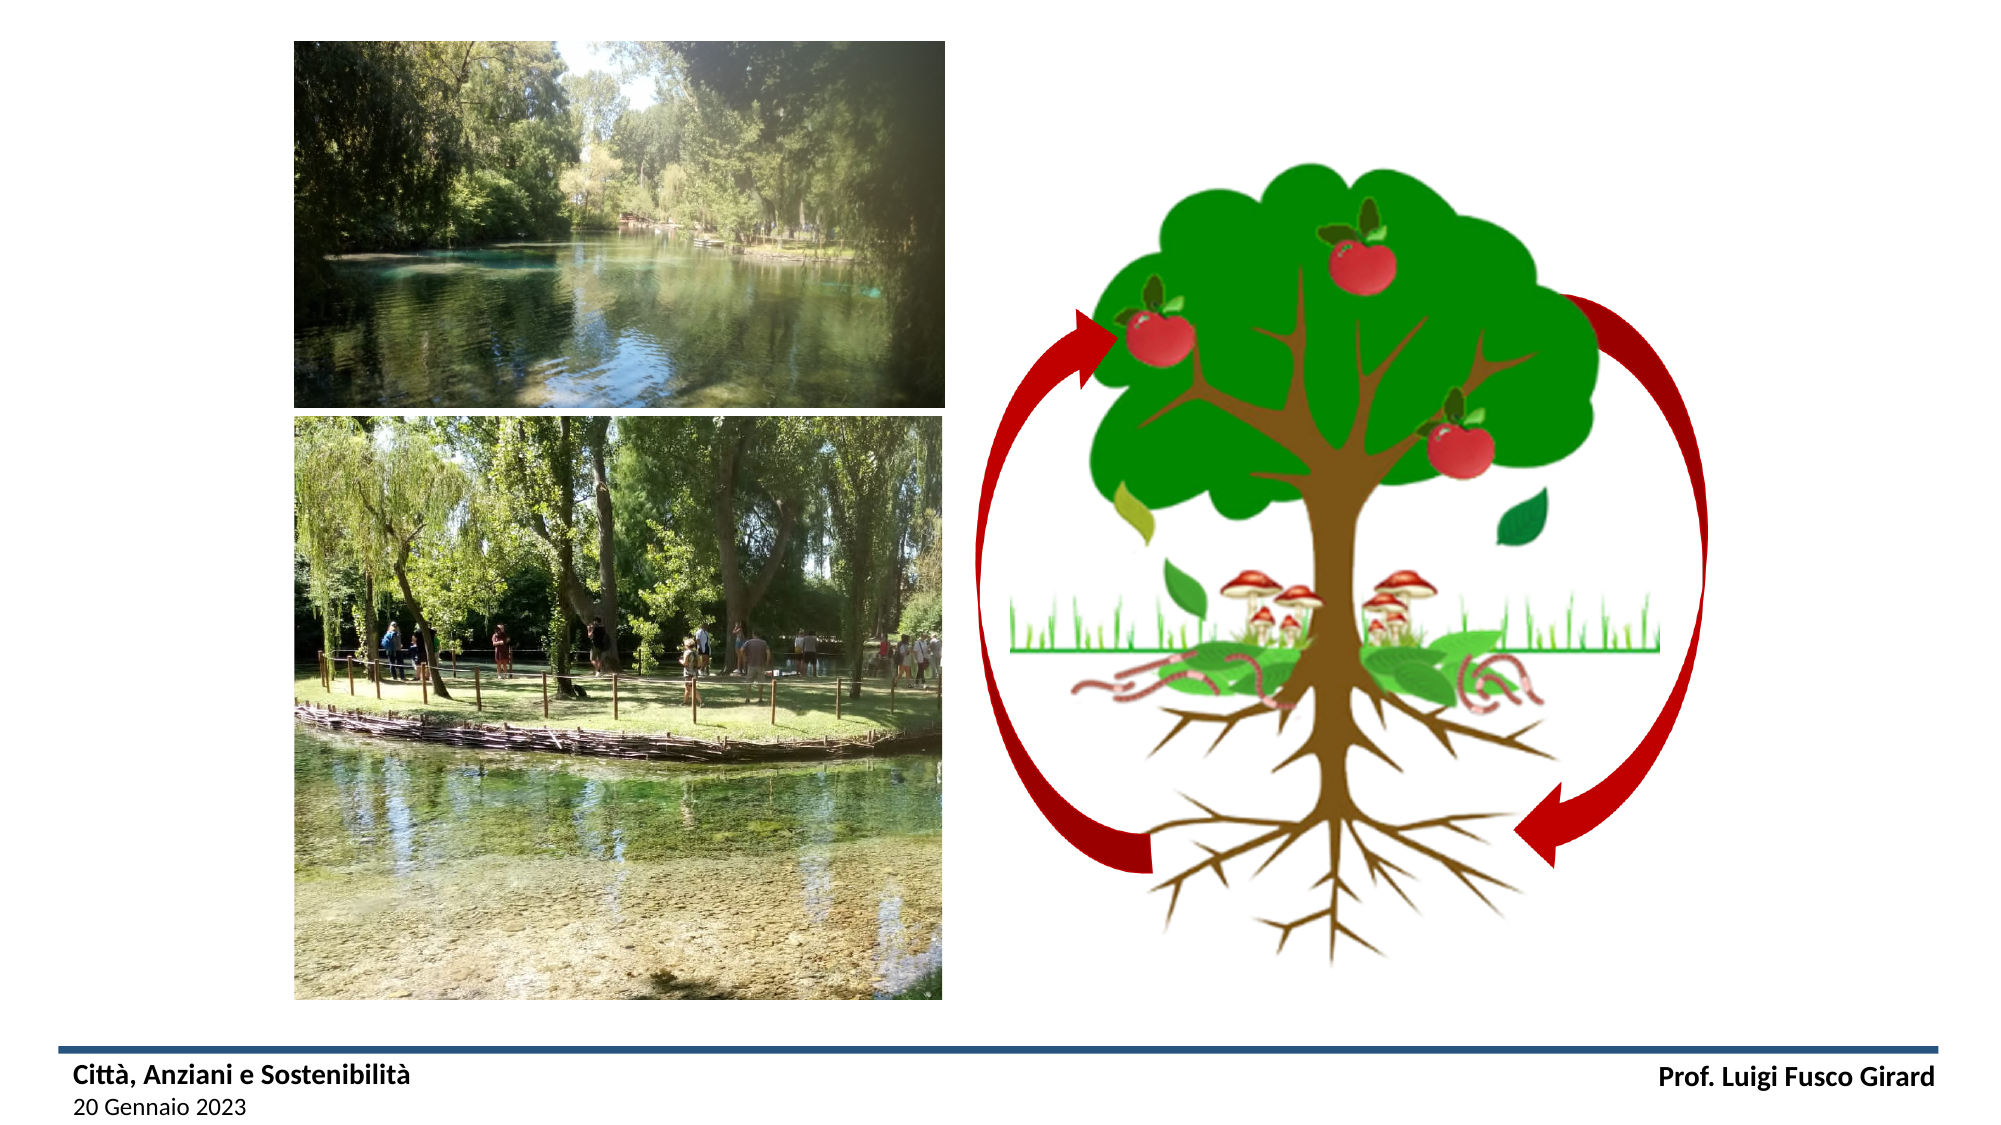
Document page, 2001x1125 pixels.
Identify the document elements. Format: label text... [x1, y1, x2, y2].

text_box Prof. Luigi Fusco Girard [1176, 1049, 1951, 1100]
picture [975, 111, 1715, 983]
text_box [57, 1045, 1940, 1055]
picture [294, 41, 945, 408]
picture [294, 416, 943, 1000]
text_box Città, Anziani e Sostenibilità 20 Gennaio 2023 [58, 1047, 834, 1125]
